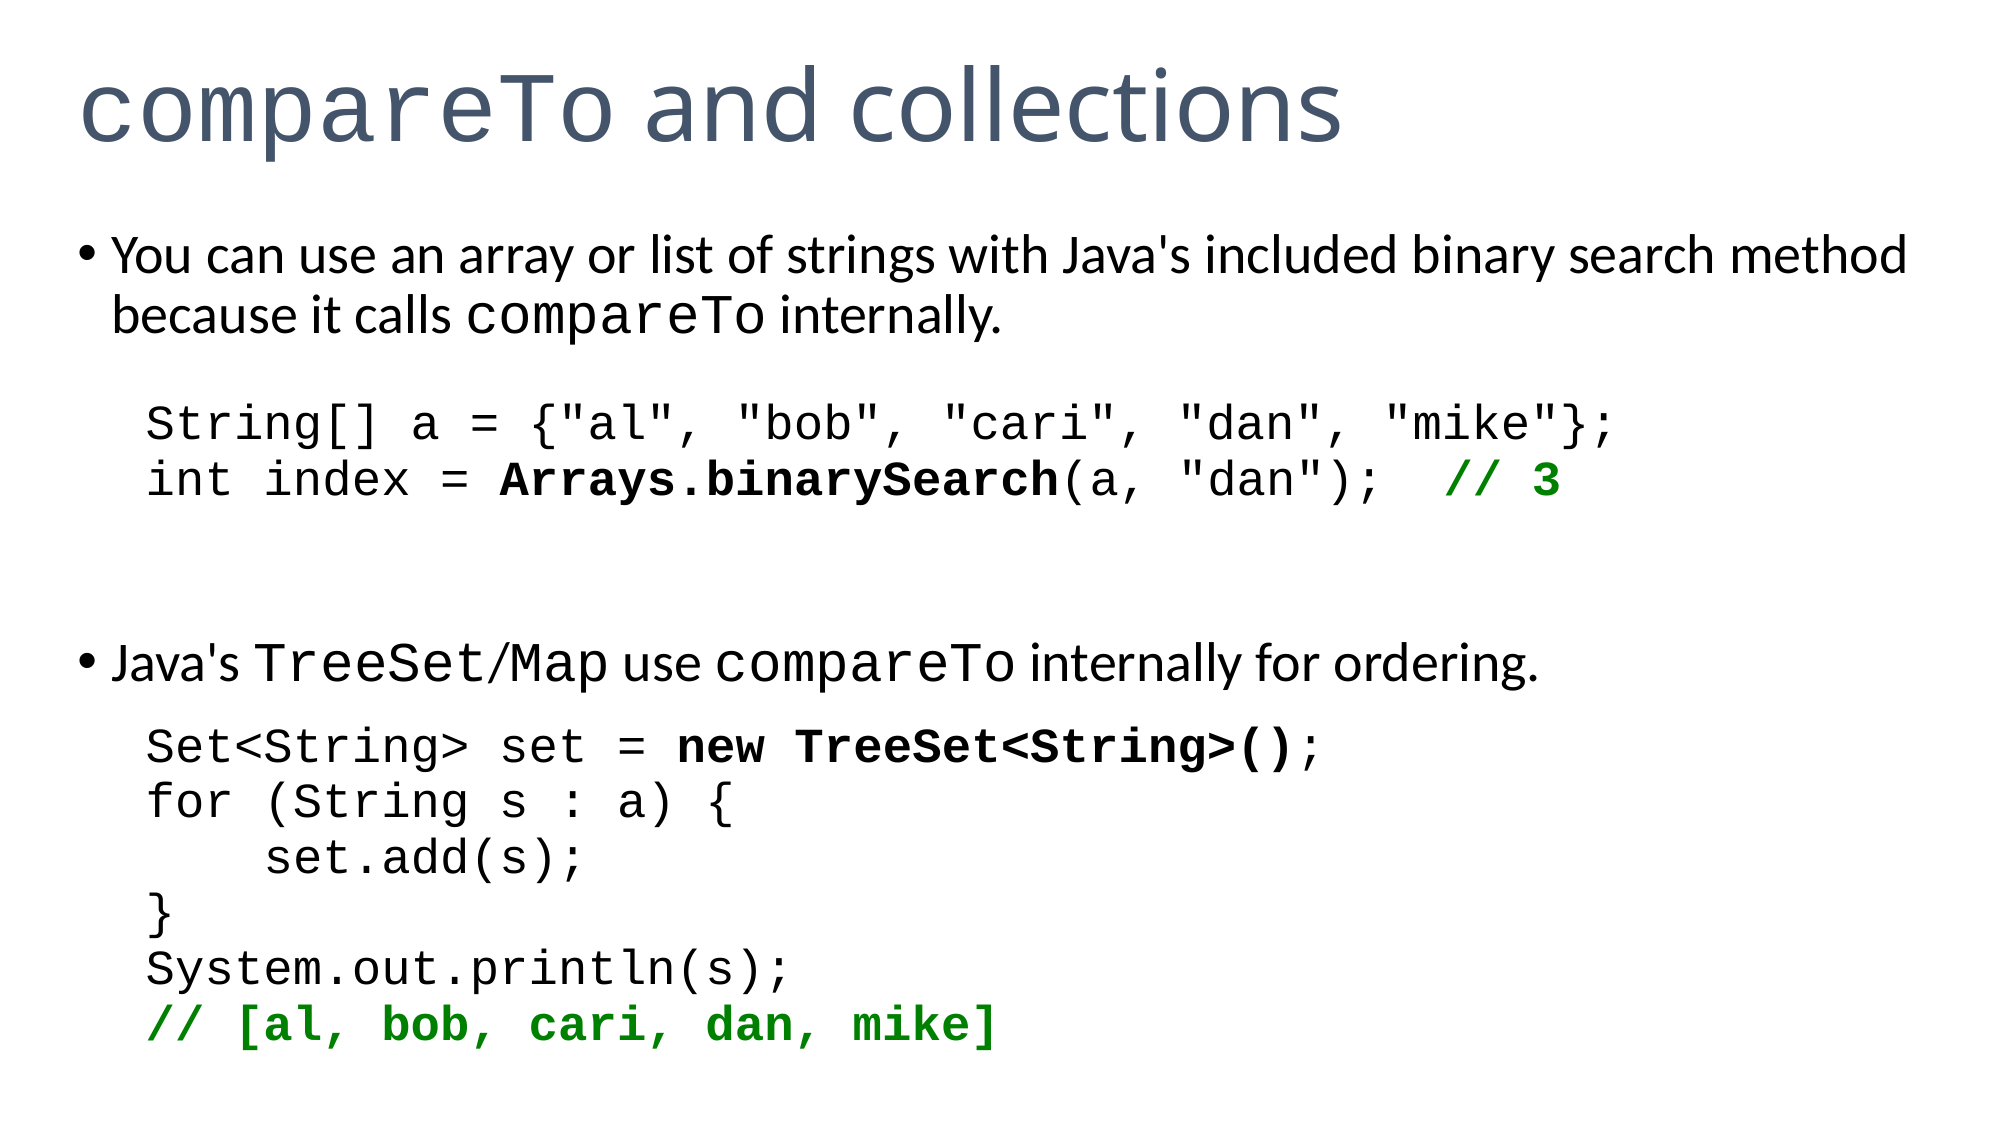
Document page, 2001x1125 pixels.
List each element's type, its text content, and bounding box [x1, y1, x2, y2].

title compareTo and collections [62, 0, 1938, 217]
list You can use an array or list of strings with Java's included binary search method because it calls compareTo internally. String[] a = {"al", "bob", "cari", "dan", "mike"}; int index = Arrays.binarySearch(a, "dan"); // 3 Java's TreeSet/Map use compareTo internally for ordering. Set<String> set = new TreeSet<String>(); for (String s : a) { set.add(s); } System.out.println(s); // [al, bob, cari, dan, mike] [62, 217, 1938, 1067]
